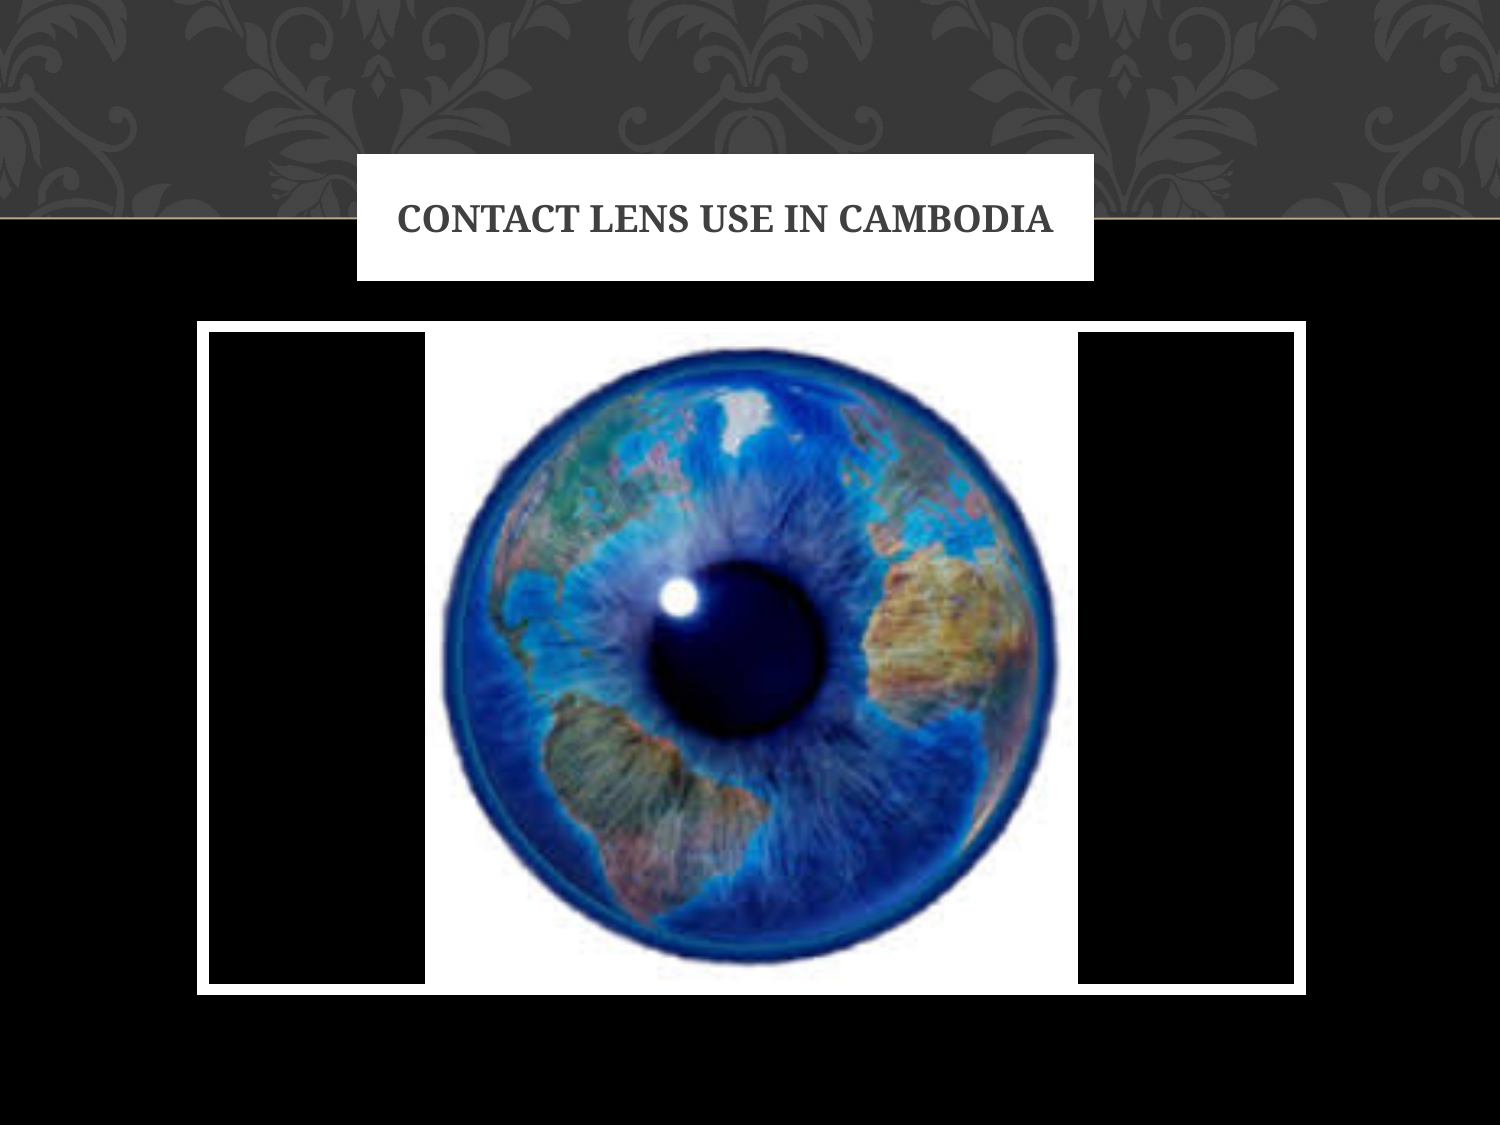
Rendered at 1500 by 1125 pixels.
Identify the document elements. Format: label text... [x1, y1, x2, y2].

title Contact lens use in cambodia [357, 154, 1094, 281]
picture [208, 332, 1295, 985]
